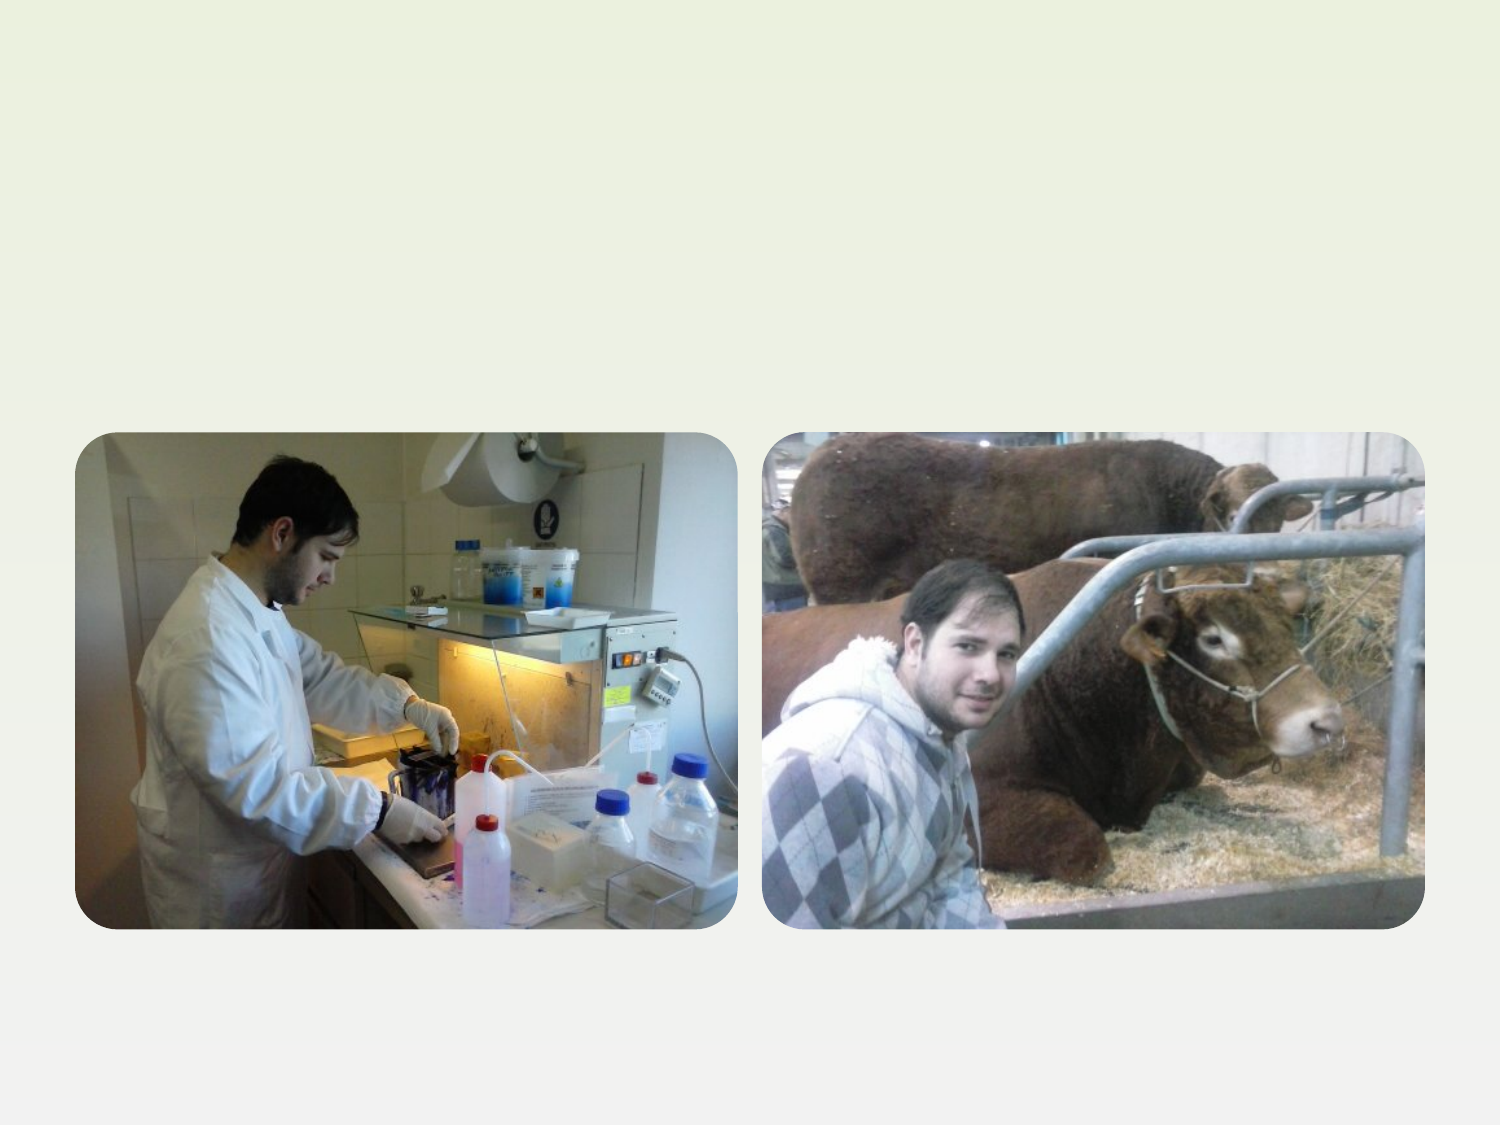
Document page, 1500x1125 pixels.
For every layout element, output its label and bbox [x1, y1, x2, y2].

list [761, 431, 1426, 930]
list [74, 432, 738, 930]
